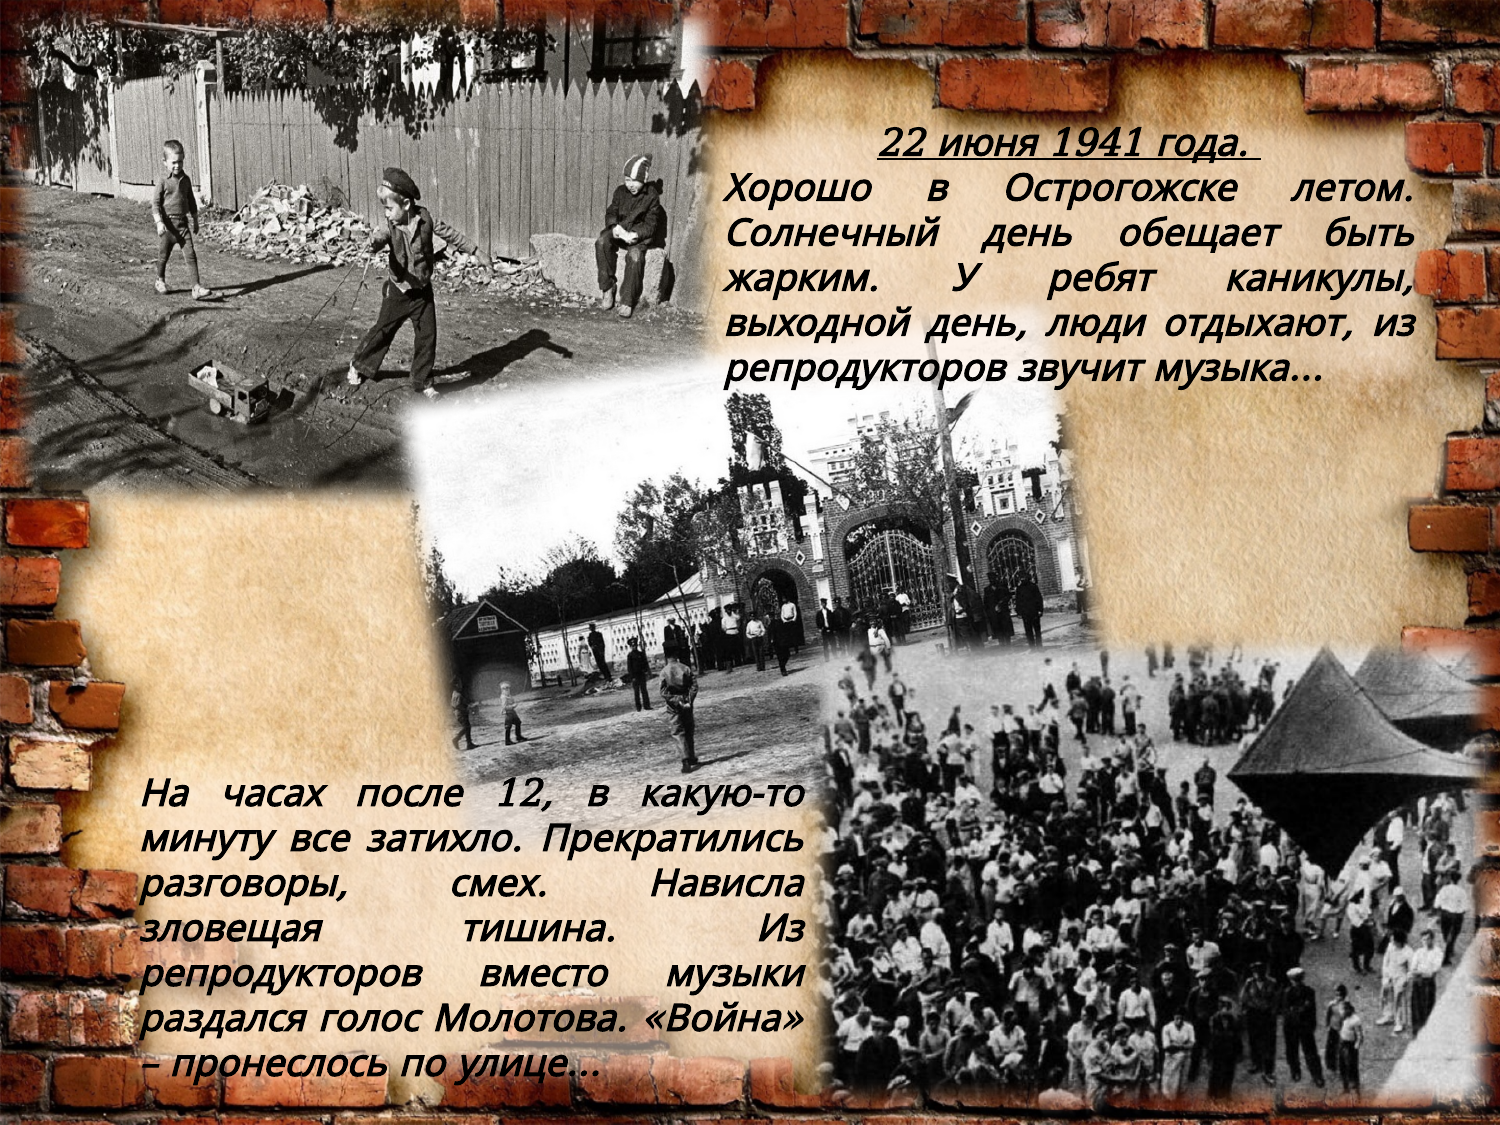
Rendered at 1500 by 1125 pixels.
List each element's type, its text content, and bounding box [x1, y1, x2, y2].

text_box На часах после 12, в какую-то минуту все затихло. Прекратились разговоры, смех. Нависла зловещая тишина. Из репродукторов вместо музыки раздался голос Молотова. «Война» – пронеслось по улице… [160, 798, 784, 1056]
text_box 22 июня 1941 года. Хорошо в Острогожске летом. Солнечный день обещает быть жарким. У ребят каникулы, выходной день, люди отдыхают, из репродукторов звучит музыка… [746, 148, 1394, 360]
picture [0, 0, 1500, 1125]
